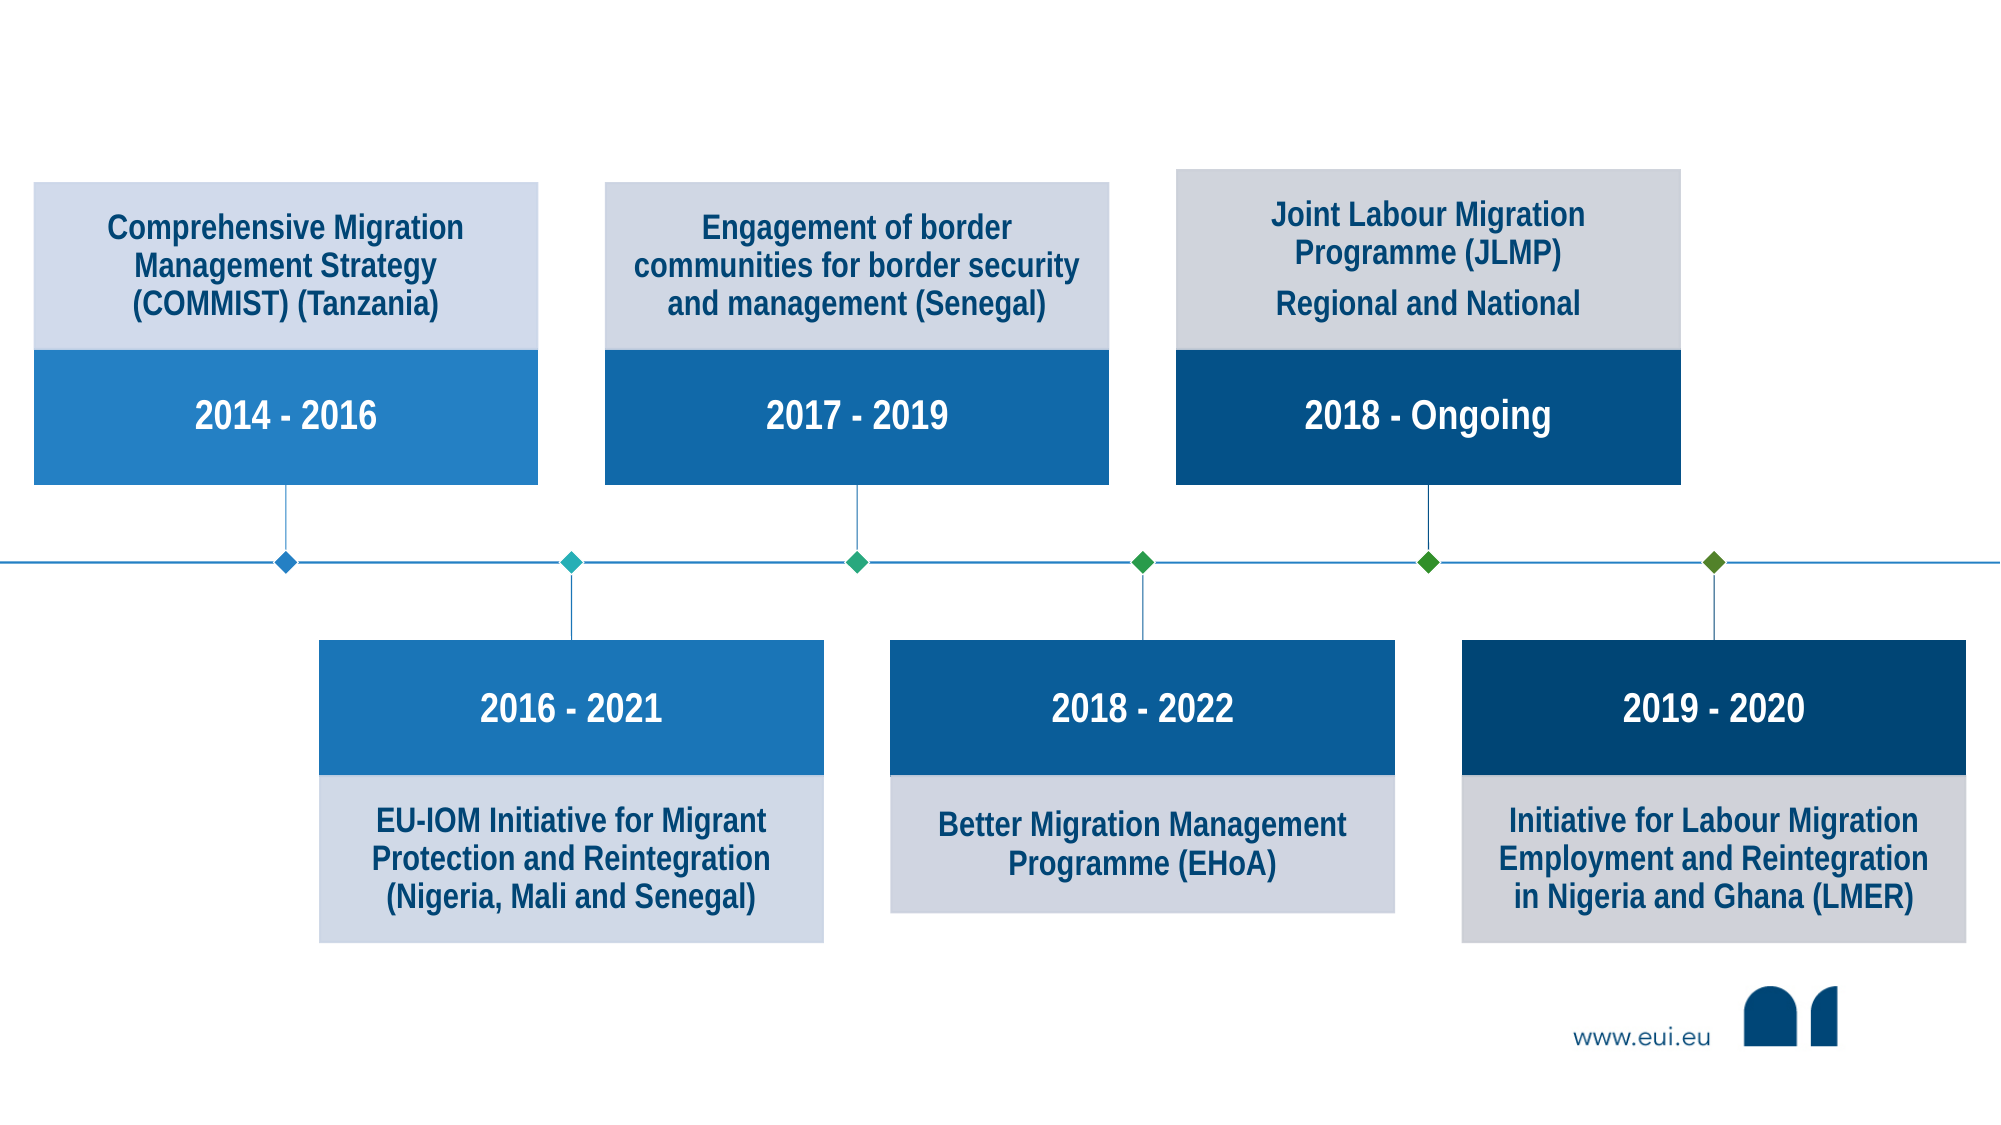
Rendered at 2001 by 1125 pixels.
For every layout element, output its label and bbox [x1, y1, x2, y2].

list [0, 0, 2000, 1125]
